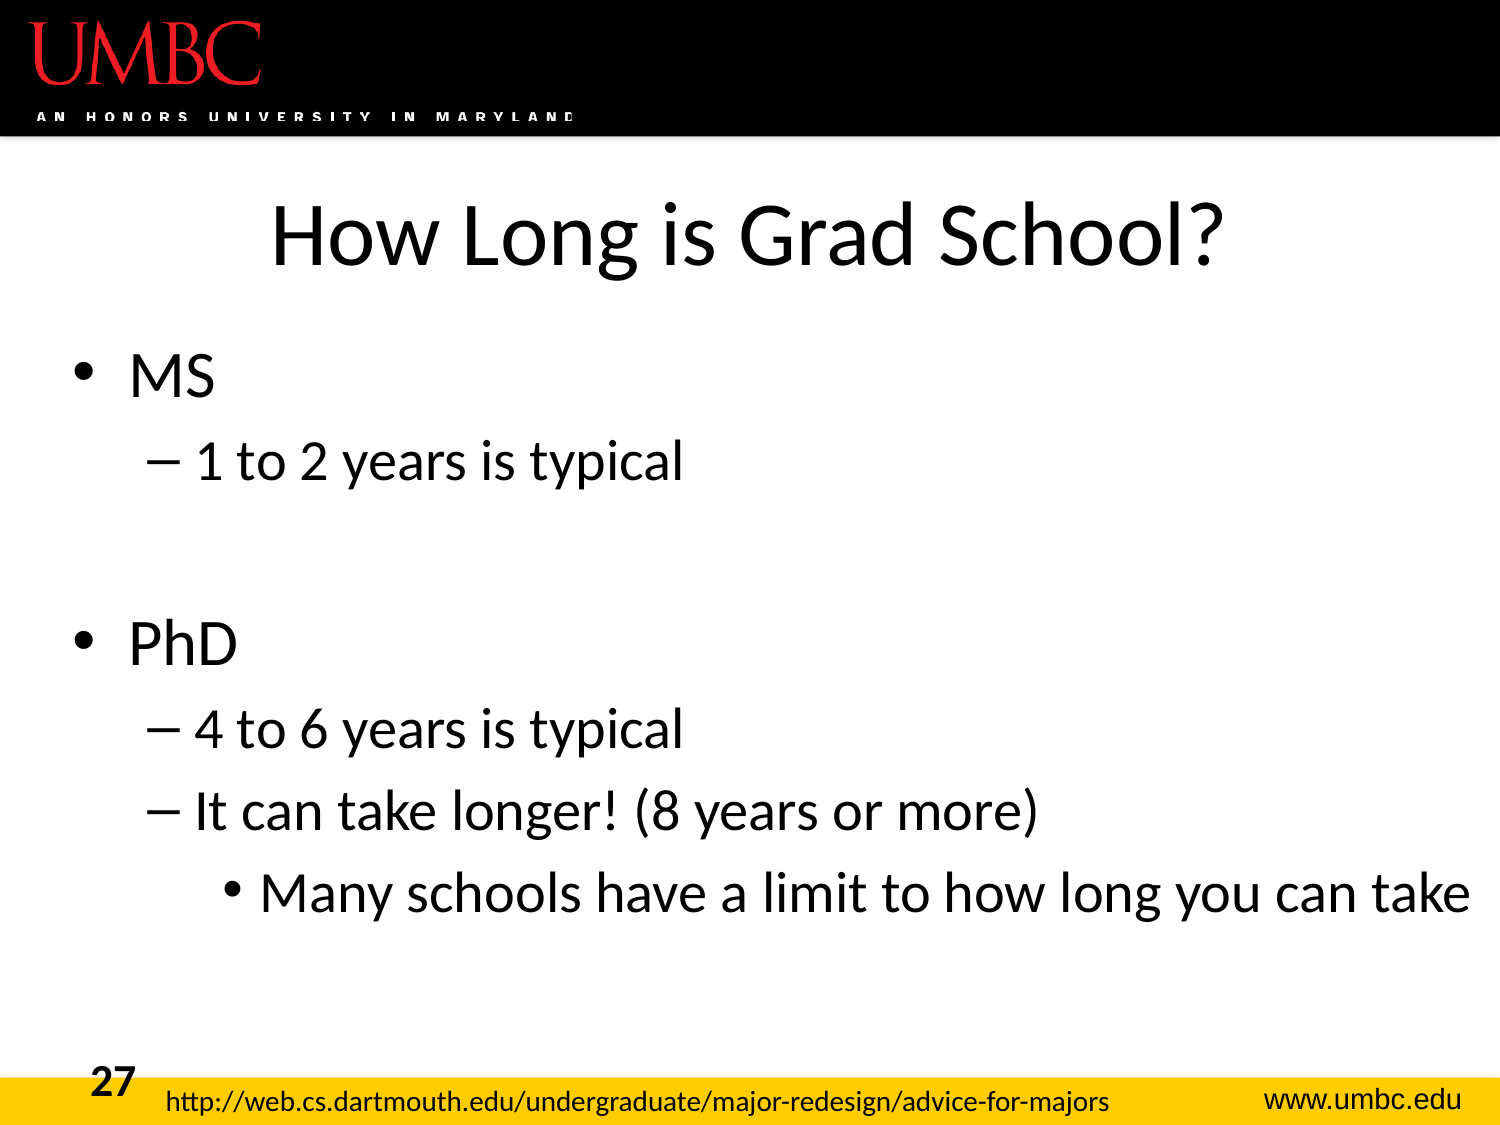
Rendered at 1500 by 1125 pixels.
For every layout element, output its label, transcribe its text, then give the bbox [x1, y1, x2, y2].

title How Long is Grad School? [75, 135, 1425, 323]
slide_number 27 [75, 1042, 425, 1103]
list MS 1 to 2 years is typical PhD 4 to 6 years is typical It can take longer! (8 years or more) Many schools have a limit to how long you can take [57, 323, 1500, 1005]
text_box http://web.cs.dartmouth.edu/undergraduate/major-redesign/advice-for-majors [150, 1074, 1126, 1125]
